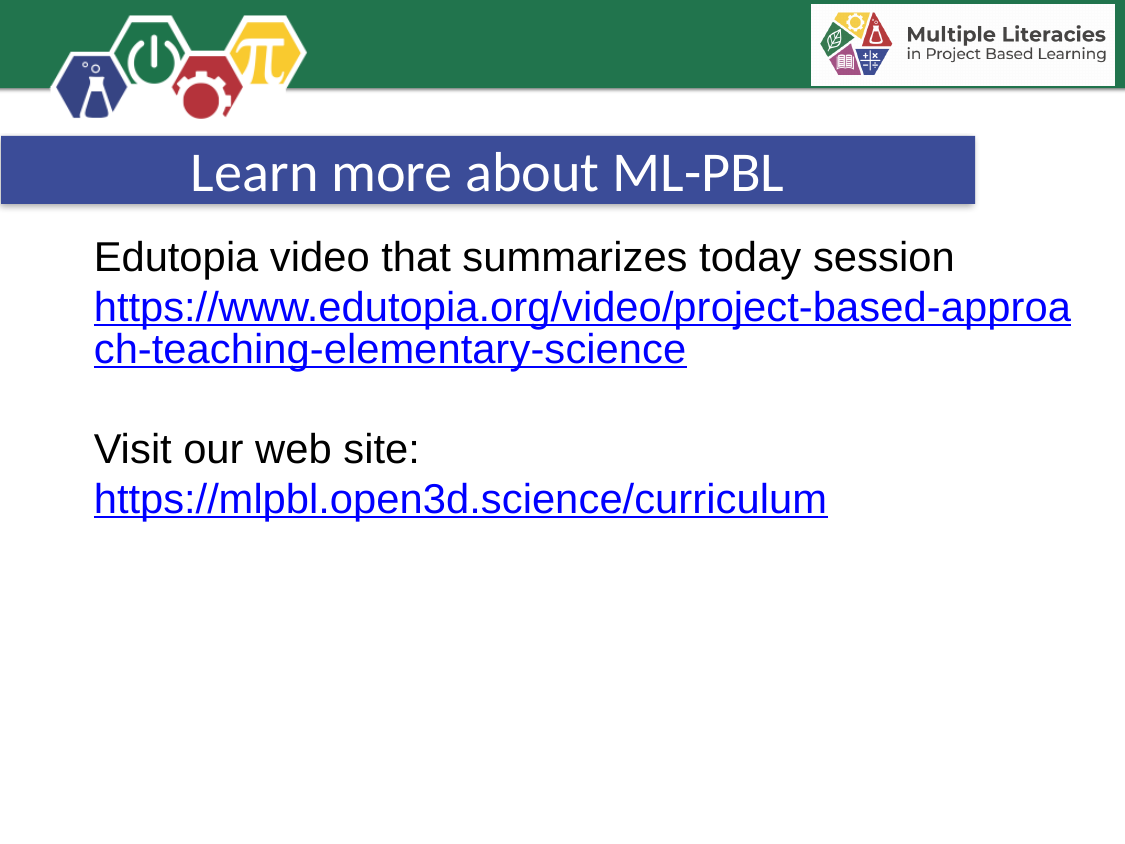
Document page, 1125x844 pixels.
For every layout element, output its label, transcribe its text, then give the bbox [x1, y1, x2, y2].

picture [0, 0, 1125, 844]
title Learn more about ML-PBL [6, 135, 970, 204]
text_box Edutopia video that summarizes today session https://www.edutopia.org/video/project-based-approach-teaching-elementary-science Visit our web site: https://mlpbl.open3d.science/curriculum [79, 222, 1104, 523]
